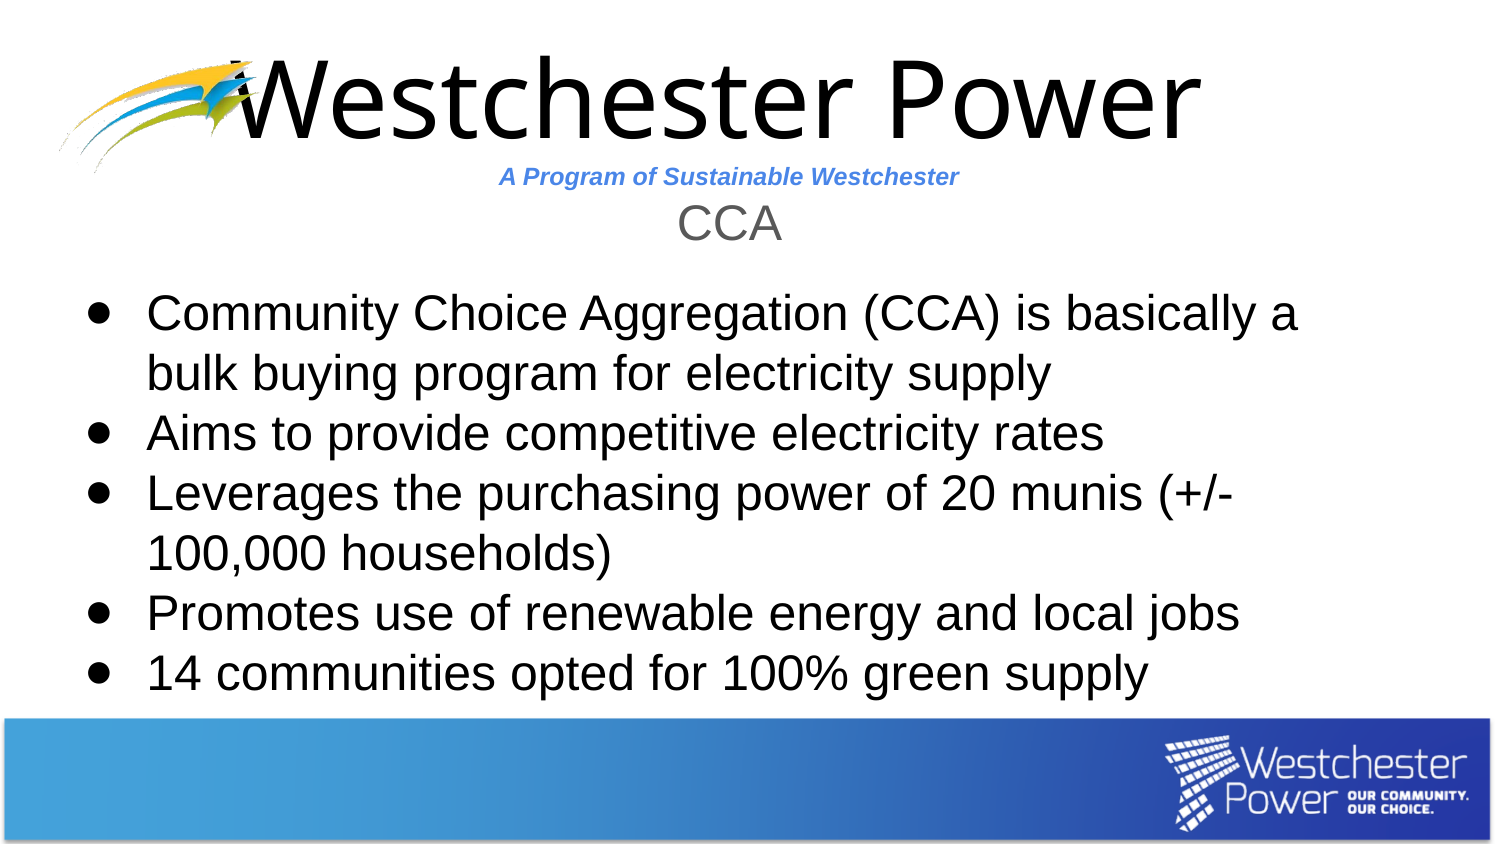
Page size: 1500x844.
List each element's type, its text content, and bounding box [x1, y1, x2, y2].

picture [56, 24, 344, 186]
picture [0, 713, 1500, 844]
title Westchester Power A Program of Sustainable Westchester CCA [205, 47, 1253, 265]
subtitle Community Choice Aggregation (CCA) is basically a bulk buying program for electricity supply Aims to provide competitive electricity rates Leverages the purchasing power of 20 munis (+/-100,000 households) Promotes use of renewable energy and local jobs 14 communities opted for 100% green supply [56, 265, 1416, 712]
